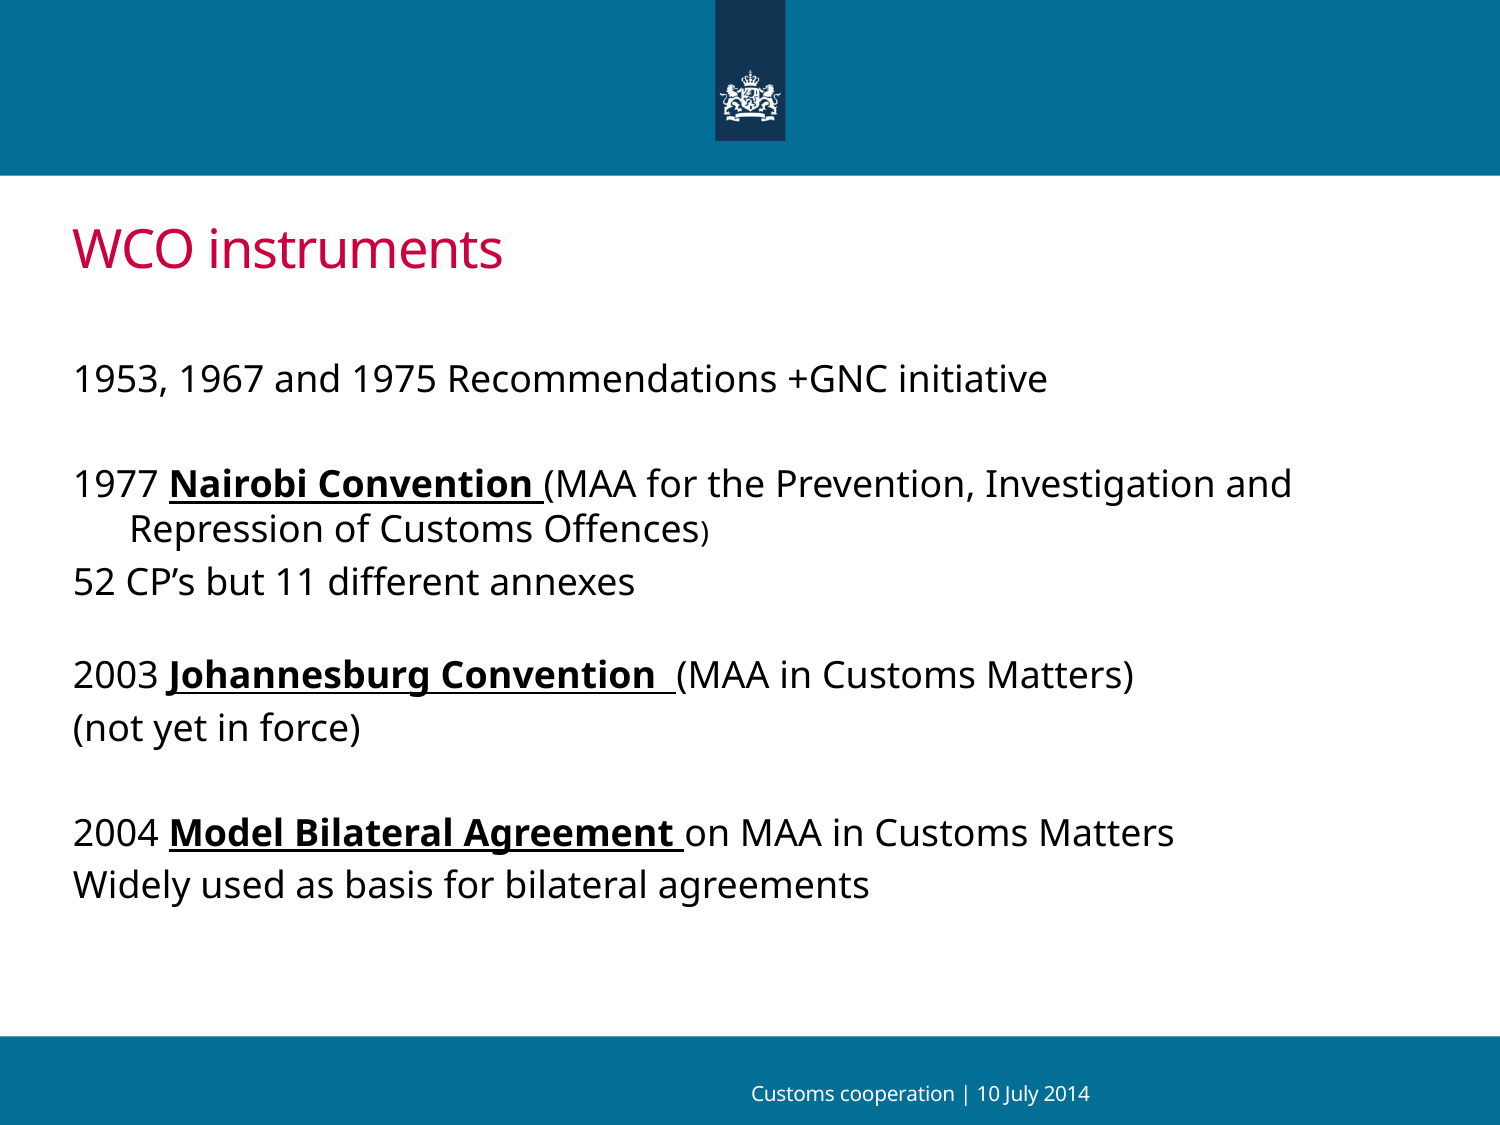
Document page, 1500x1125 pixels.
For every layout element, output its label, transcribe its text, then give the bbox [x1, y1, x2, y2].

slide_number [735, 1072, 1419, 1125]
list 1953, 1967 and 1975 Recommendations +GNC initiative 1977 Nairobi Convention (MAA for the Prevention, Investigation and Repression of Customs Offences) 52 CP’s but 11 different annexes 2003 Johannesburg Convention (MAA in Customs Matters) (not yet in force) 2004 Model Bilateral Agreement on MAA in Customs Matters Widely used as basis for bilateral agreements [57, 295, 1409, 1020]
picture [716, 0, 784, 140]
title WCO instruments [57, 207, 1409, 295]
